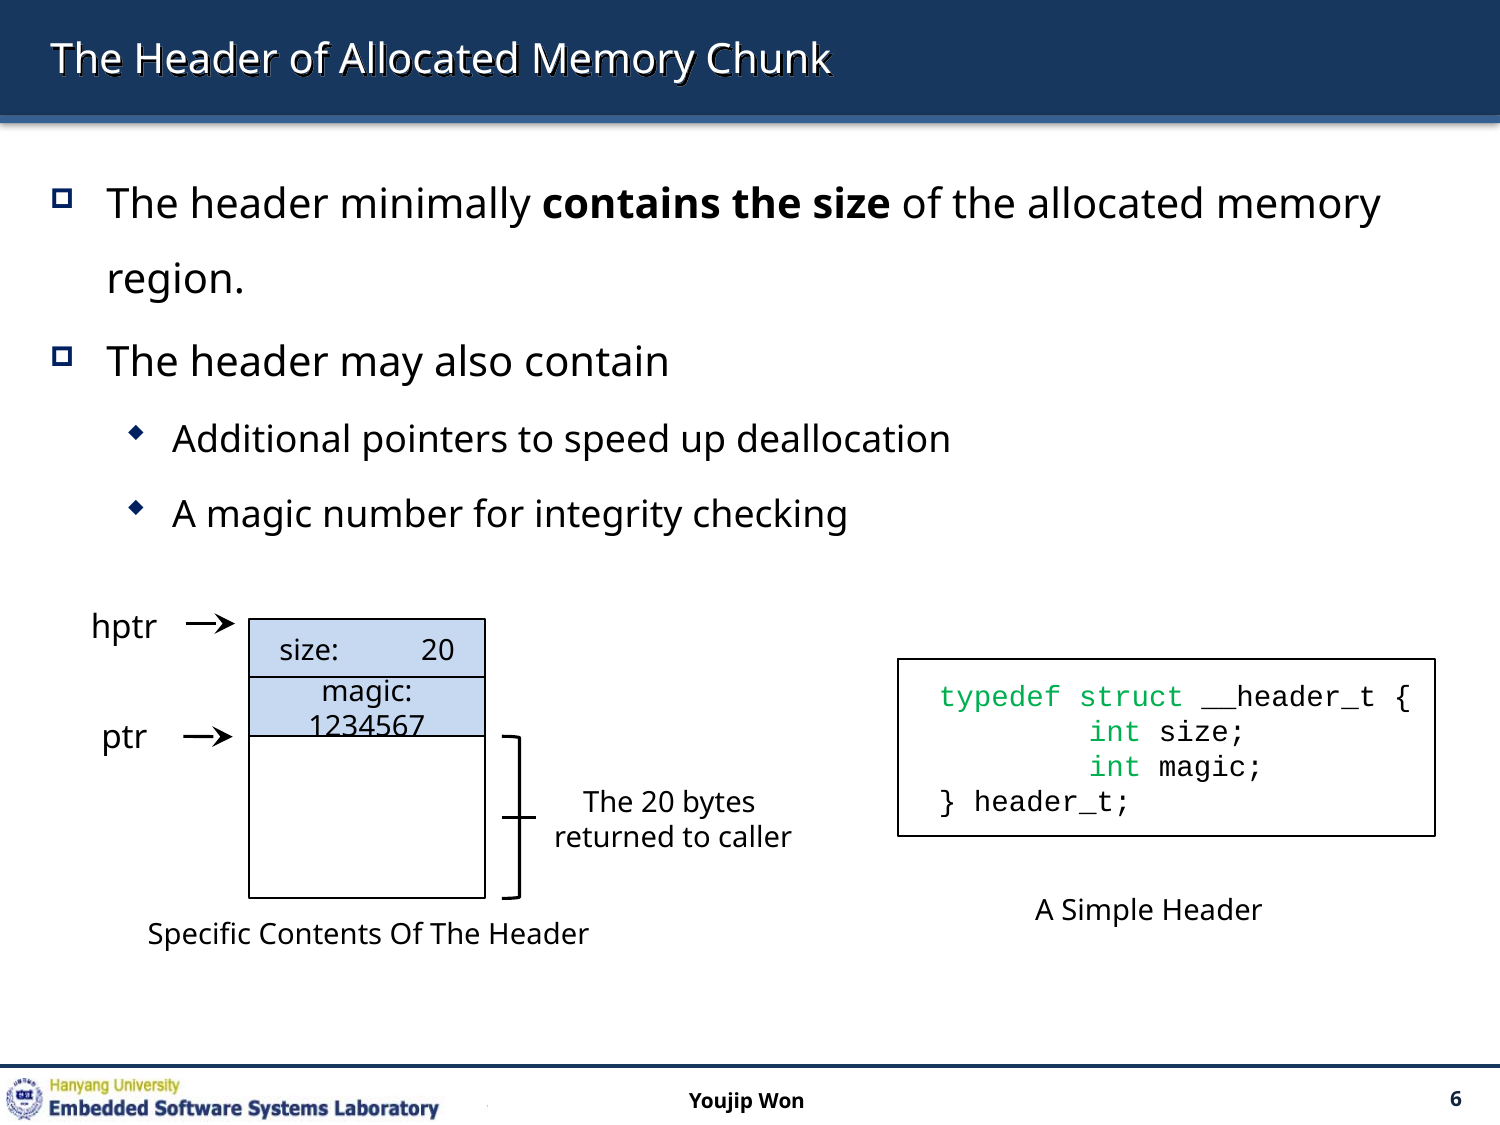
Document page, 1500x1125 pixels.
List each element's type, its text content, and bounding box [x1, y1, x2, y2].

title The Header of Allocated Memory Chunk [34, 8, 1477, 106]
text_box typedef struct __header_t { int size; int magic; } header_t; [895, 656, 1438, 839]
text_box Specific Contents Of The Header [124, 907, 614, 959]
text_box ptr [65, 707, 184, 766]
list The header minimally contains the size of the allocated memory region. The header may also contain Additional pointers to speed up deallocation A magic number for integrity checking [34, 144, 1477, 1048]
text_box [501, 736, 537, 899]
slide_number 6 [1306, 1081, 1483, 1118]
picture [6, 1078, 488, 1122]
text_box The 20 bytes returned to caller [541, 776, 811, 859]
text_box magic: 1234567 [246, 674, 488, 739]
footer Youjip Won [497, 1079, 997, 1117]
text_box hptr [65, 597, 184, 655]
text_box [246, 739, 488, 901]
text_box size: 20 [246, 616, 488, 674]
text_box A Simple Header [904, 883, 1394, 934]
